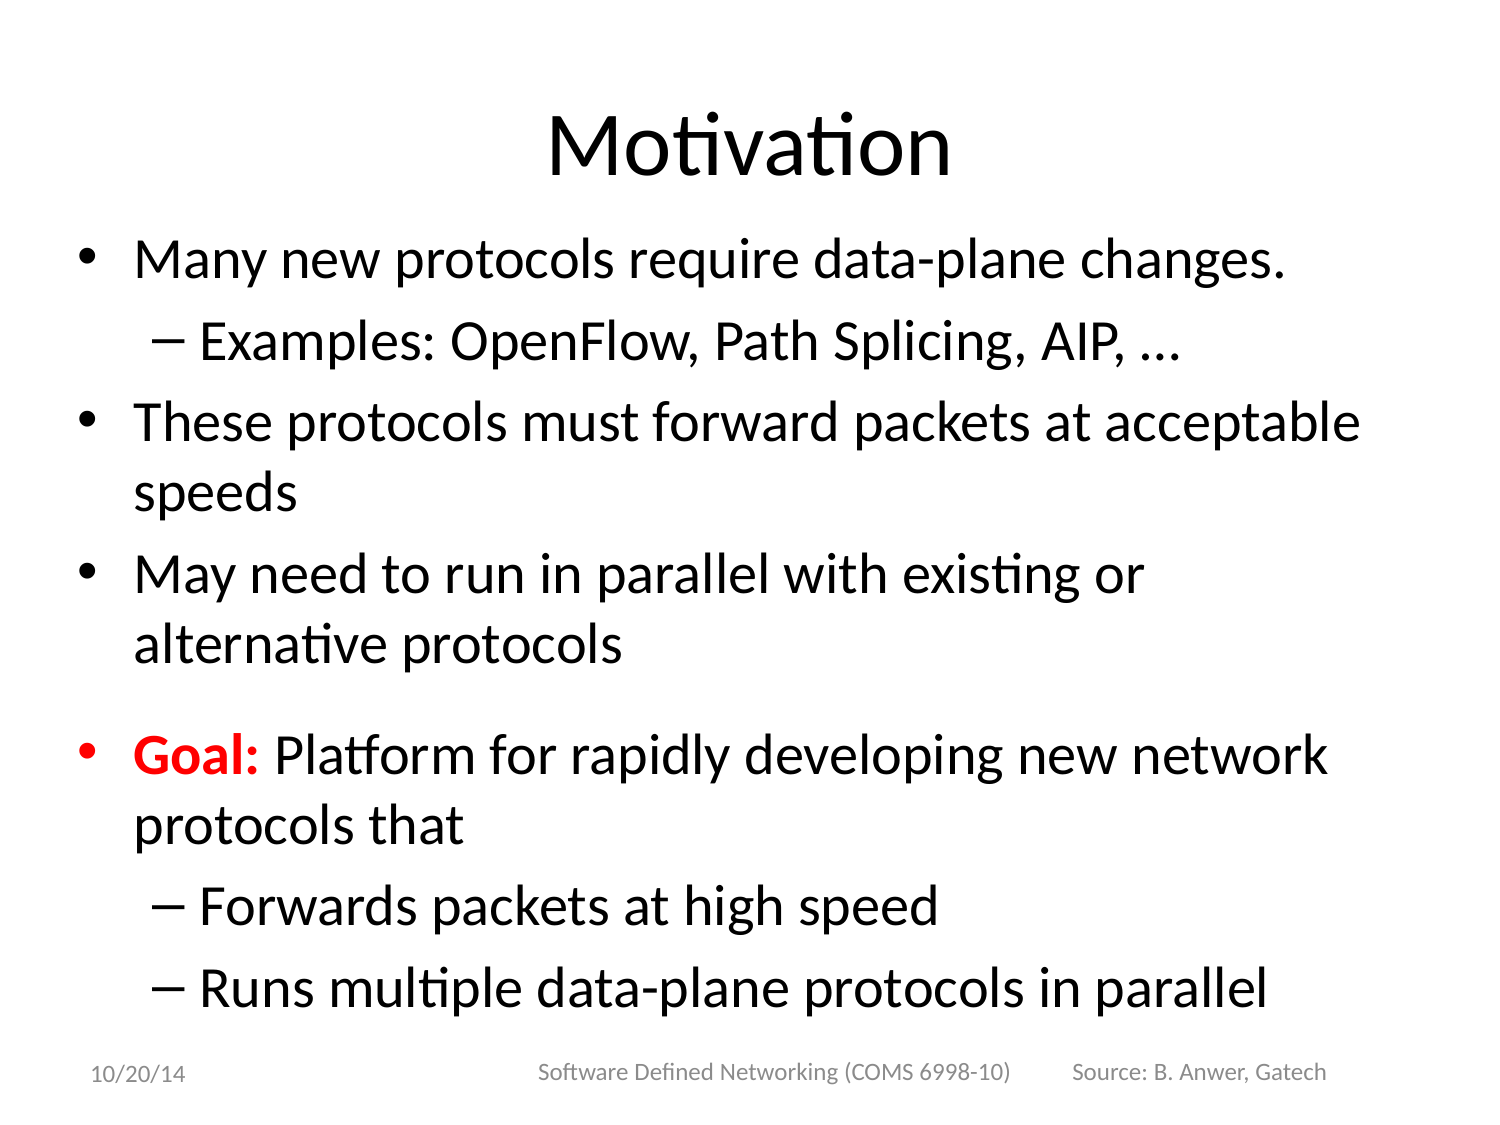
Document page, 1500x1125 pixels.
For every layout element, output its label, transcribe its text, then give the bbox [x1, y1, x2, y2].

list Many new protocols require data-plane changes. Examples: OpenFlow, Path Splicing, AIP, … These protocols must forward packets at acceptable speeds May need to run in parallel with existing or alternative protocols Goal: Platform for rapidly developing new network protocols that Forwards packets at high speed Runs multiple data-plane protocols in parallel [62, 212, 1413, 1038]
title Motivation [75, 45, 1425, 233]
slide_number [75, 1042, 425, 1103]
text_box Source: B. Anwer, Gatech [937, 1037, 1463, 1103]
footer Software Defined Networking (COMS 6998-10) [512, 1037, 937, 1103]
